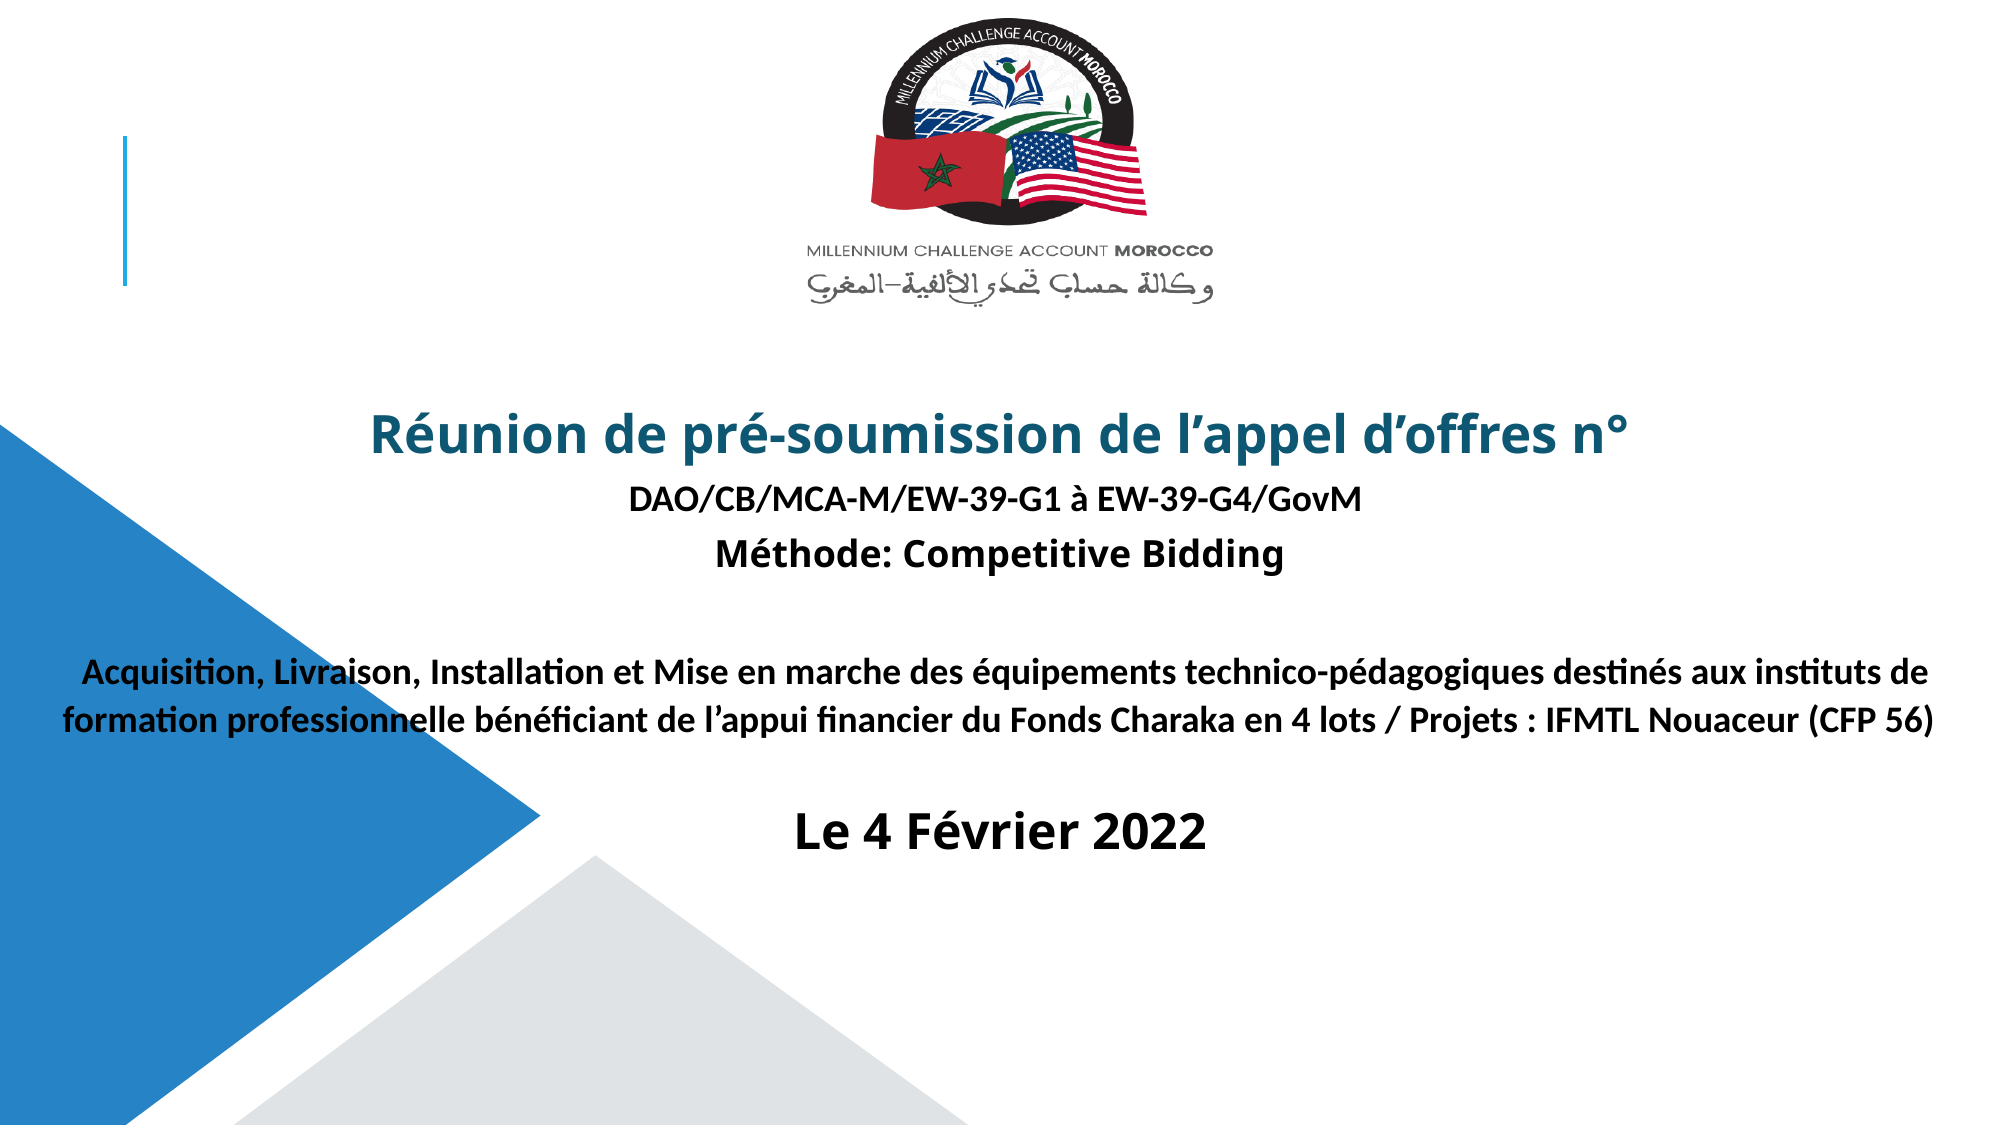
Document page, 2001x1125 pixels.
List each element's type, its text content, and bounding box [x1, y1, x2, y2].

picture [795, 9, 1224, 314]
text_box Réunion de pré-soumission de l’appel d’offres n° DAO/CB/MCA-M/EW-39-G1 à EW-39-G4/GovM Méthode: Competitive Bidding Acquisition, Livraison, Installation et Mise en marche des équipements technico-pédagogiques destinés aux instituts de formation professionnelle bénéficiant de l’appui financier du Fonds Charaka en 4 lots / Projets : IFMTL Nouaceur (CFP 56) Le 4 Février 2022 [0, 0, 2000, 1125]
